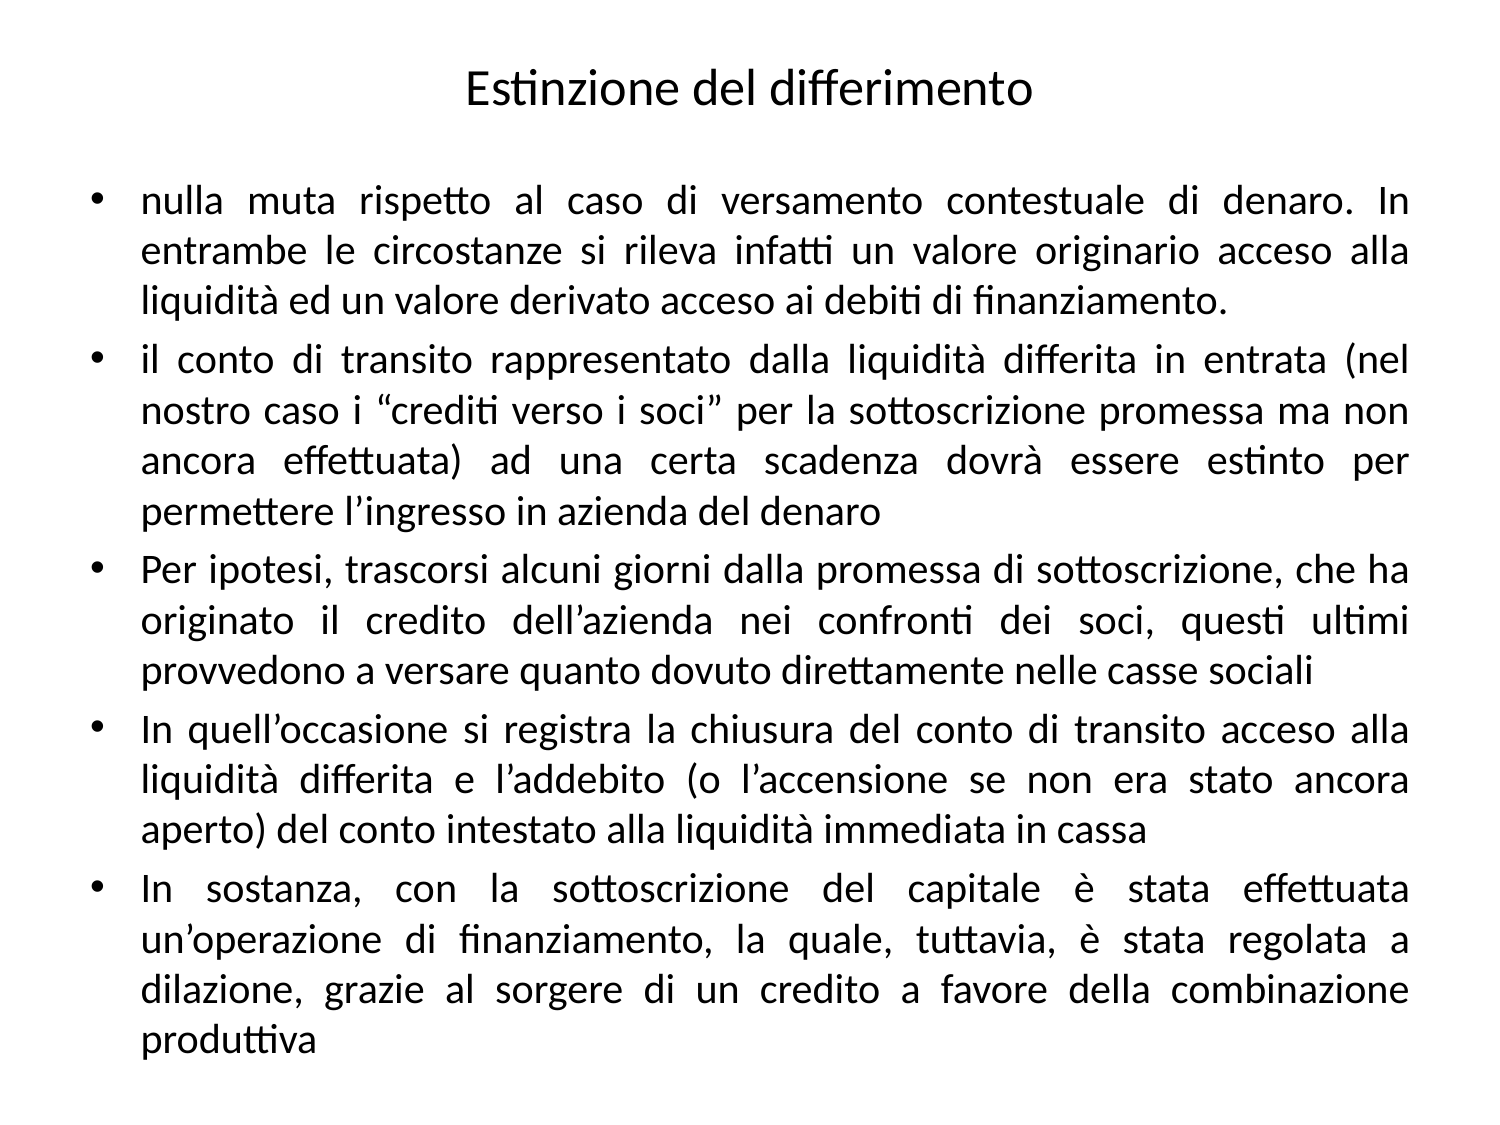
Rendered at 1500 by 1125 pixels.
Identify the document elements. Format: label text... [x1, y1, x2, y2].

title Estinzione del differimento [75, 45, 1425, 124]
list nulla muta rispetto al caso di versamento contestuale di denaro. In entrambe le circostanze si rileva infatti un valore originario acceso alla liquidità ed un valore derivato acceso ai debiti di finanziamento. il conto di transito rappresentato dalla liquidità differita in entrata (nel nostro caso i “crediti verso i soci” per la sottoscrizione promessa ma non ancora effettuata) ad una certa scadenza dovrà essere estinto per permettere l’ingresso in azienda del denaro Per ipotesi, trascorsi alcuni giorni dalla promessa di sottoscrizione, che ha originato il credito dell’azienda nei confronti dei soci, questi ultimi provvedono a versare quanto dovuto direttamente nelle casse sociali In quell’occasione si registra la chiusura del conto di transito acceso alla liquidità differita e l’addebito (o l’accensione se non era stato ancora aperto) del conto intestato alla liquidità immediata in cassa In sostanza, con la sottoscrizione del capitale è stata effettuata un’operazione di finanziamento, la quale, tuttavia, è stata regolata a dilazione, grazie al sorgere di un credito a favore della combinazione produttiva [75, 164, 1425, 1073]
